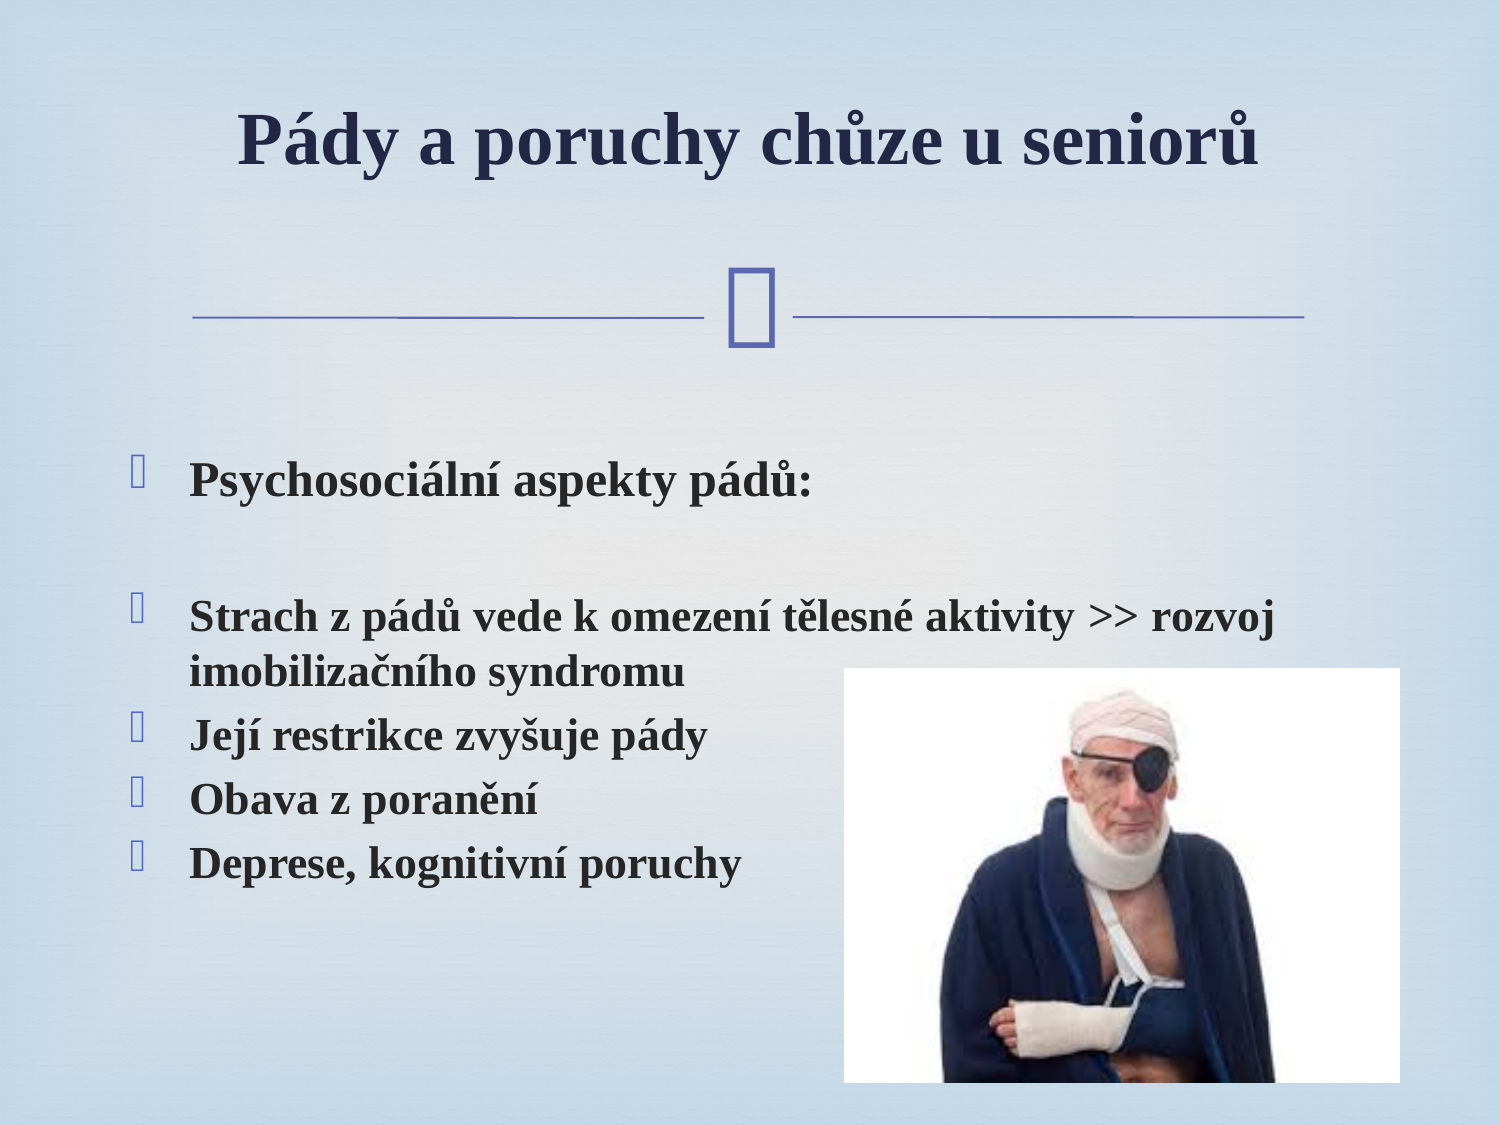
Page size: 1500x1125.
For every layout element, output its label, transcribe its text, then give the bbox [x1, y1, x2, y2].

title Pády a poruchy chůze u seniorů [112, 93, 1386, 267]
list Psychosociální aspekty pádů: Strach z pádů vede k omezení tělesné aktivity >> rozvoj imobilizačního syndromu Její restrikce zvyšuje pády Obava z poranění Deprese, kognitivní poruchy [114, 368, 1386, 1005]
picture [843, 668, 1401, 1083]
